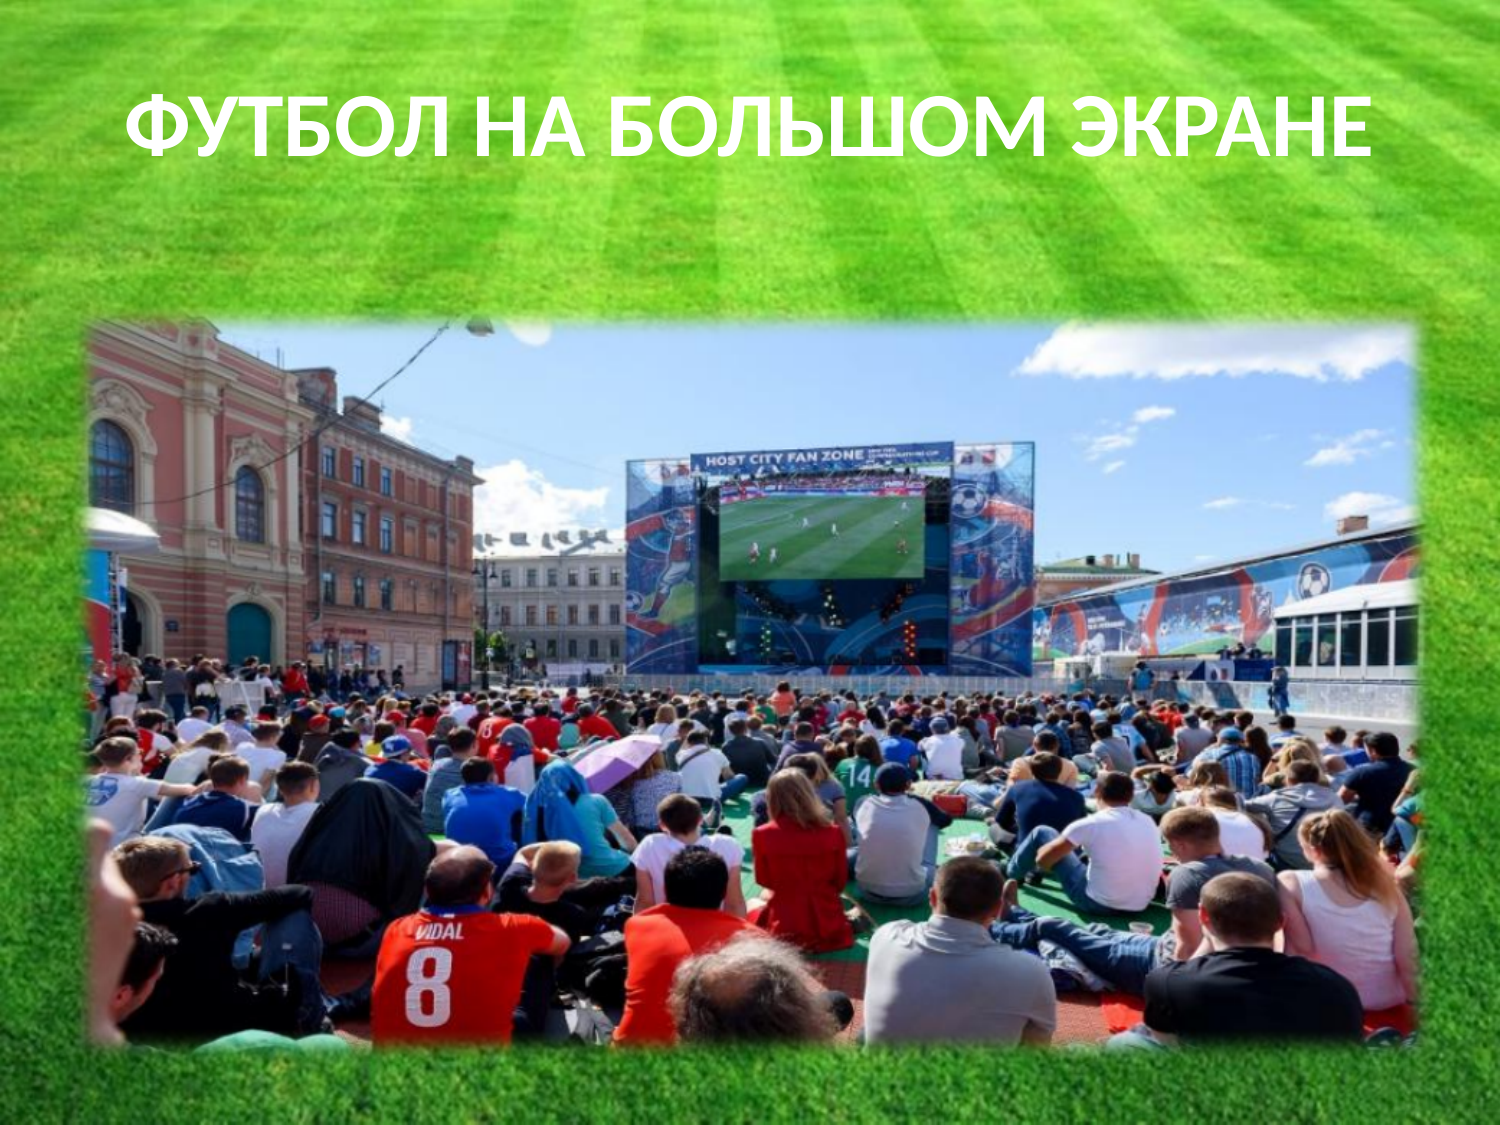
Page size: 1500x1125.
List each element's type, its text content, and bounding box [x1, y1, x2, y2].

picture [0, 0, 1500, 1125]
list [70, 304, 1435, 1063]
title ФУТБОЛ НА БОЛЬШОМ ЭКРАНЕ [75, 45, 1425, 303]
